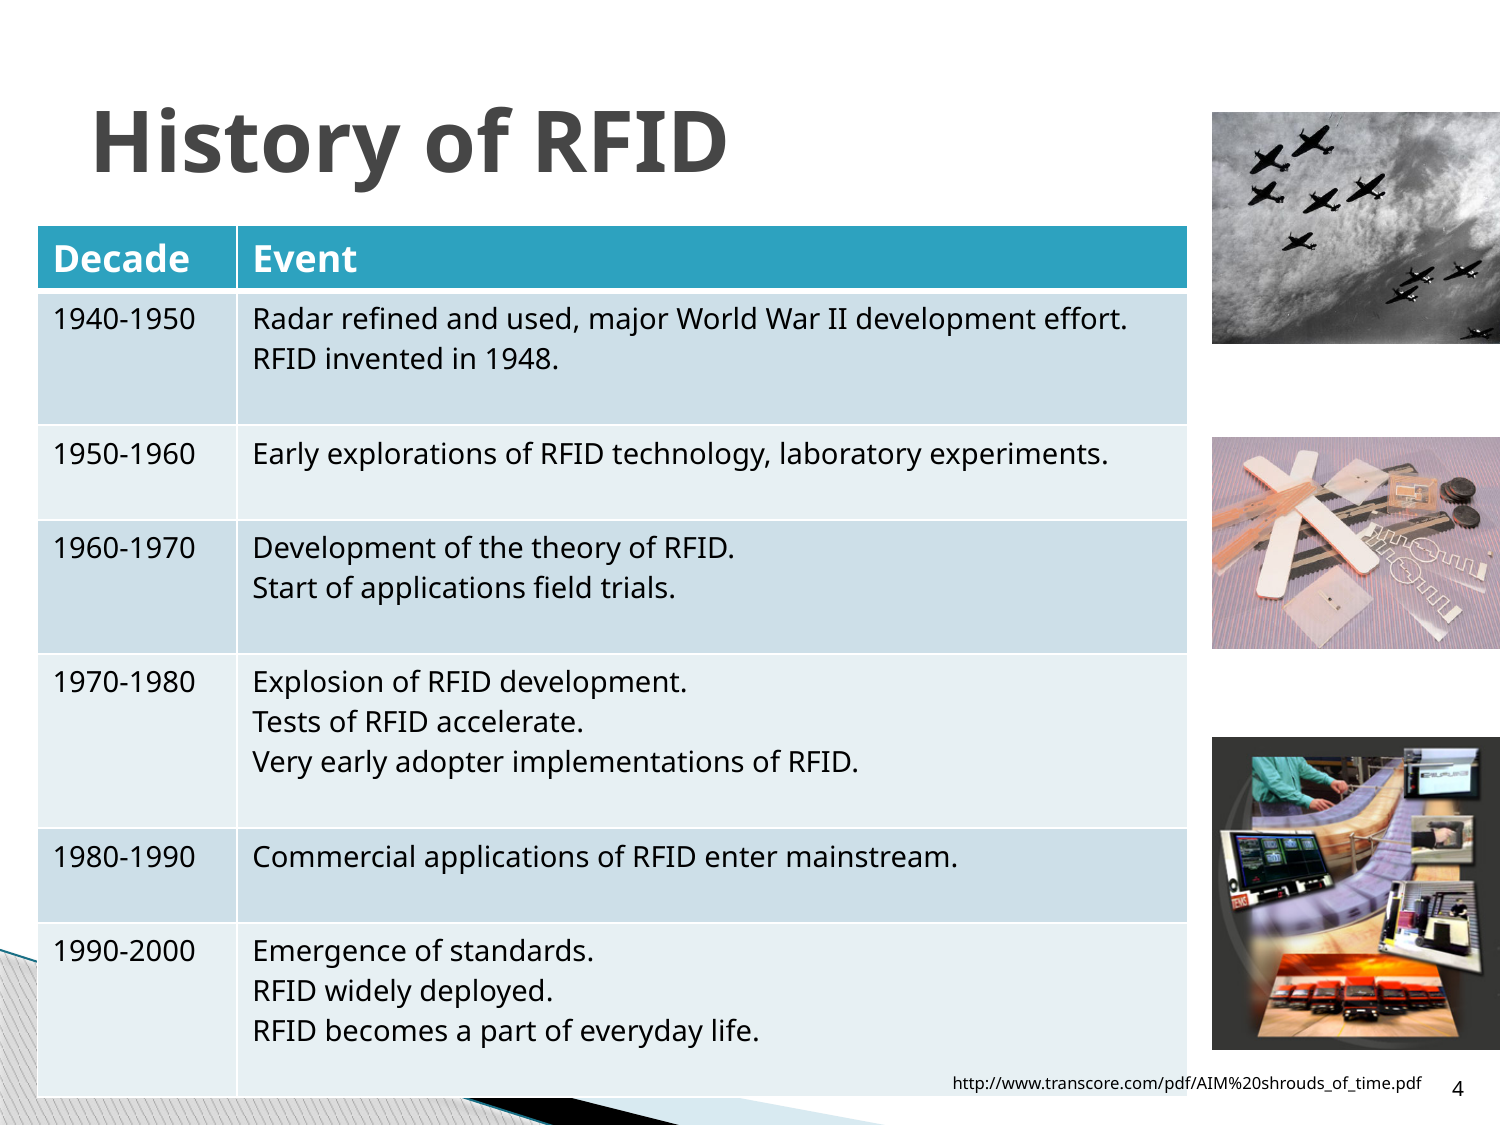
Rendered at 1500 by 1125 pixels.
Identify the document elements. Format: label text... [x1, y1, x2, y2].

picture [1212, 737, 1500, 1050]
table_cell Emergence of standards. RFID widely deployed. RFID becomes a part of everyday life. [238, 924, 1187, 1096]
footer http://www.transcore.com/pdf/AIM%20shrouds_of_time.pdf [718, 1062, 1438, 1125]
table_cell 1940-1950 [38, 294, 236, 424]
slide_number 4 [1438, 1062, 1479, 1112]
table_header Decade [38, 226, 236, 288]
table_cell Radar refined and used, major World War II development effort. RFID invented in 1948. [238, 294, 1187, 424]
table_header Event [238, 233, 1187, 288]
table_cell 1950-1960 [38, 426, 236, 519]
table_cell 1990-2000 [38, 924, 236, 1096]
table_cell Development of the theory of RFID. Start of applications field trials. [238, 521, 1187, 653]
table_cell Commercial applications of RFID enter mainstream. [238, 829, 1187, 922]
table_cell 1980-1990 [38, 829, 236, 922]
picture [1212, 437, 1500, 649]
table_cell 1960-1970 [38, 521, 236, 653]
title History of RFID [75, 45, 1425, 233]
picture [1212, 112, 1500, 344]
table_cell Explosion of RFID development. Tests of RFID accelerate. Very early adopter implementations of RFID. [238, 655, 1187, 827]
table_cell Early explorations of RFID technology, laboratory experiments. [238, 426, 1187, 519]
table_cell 1970-1980 [38, 655, 236, 827]
